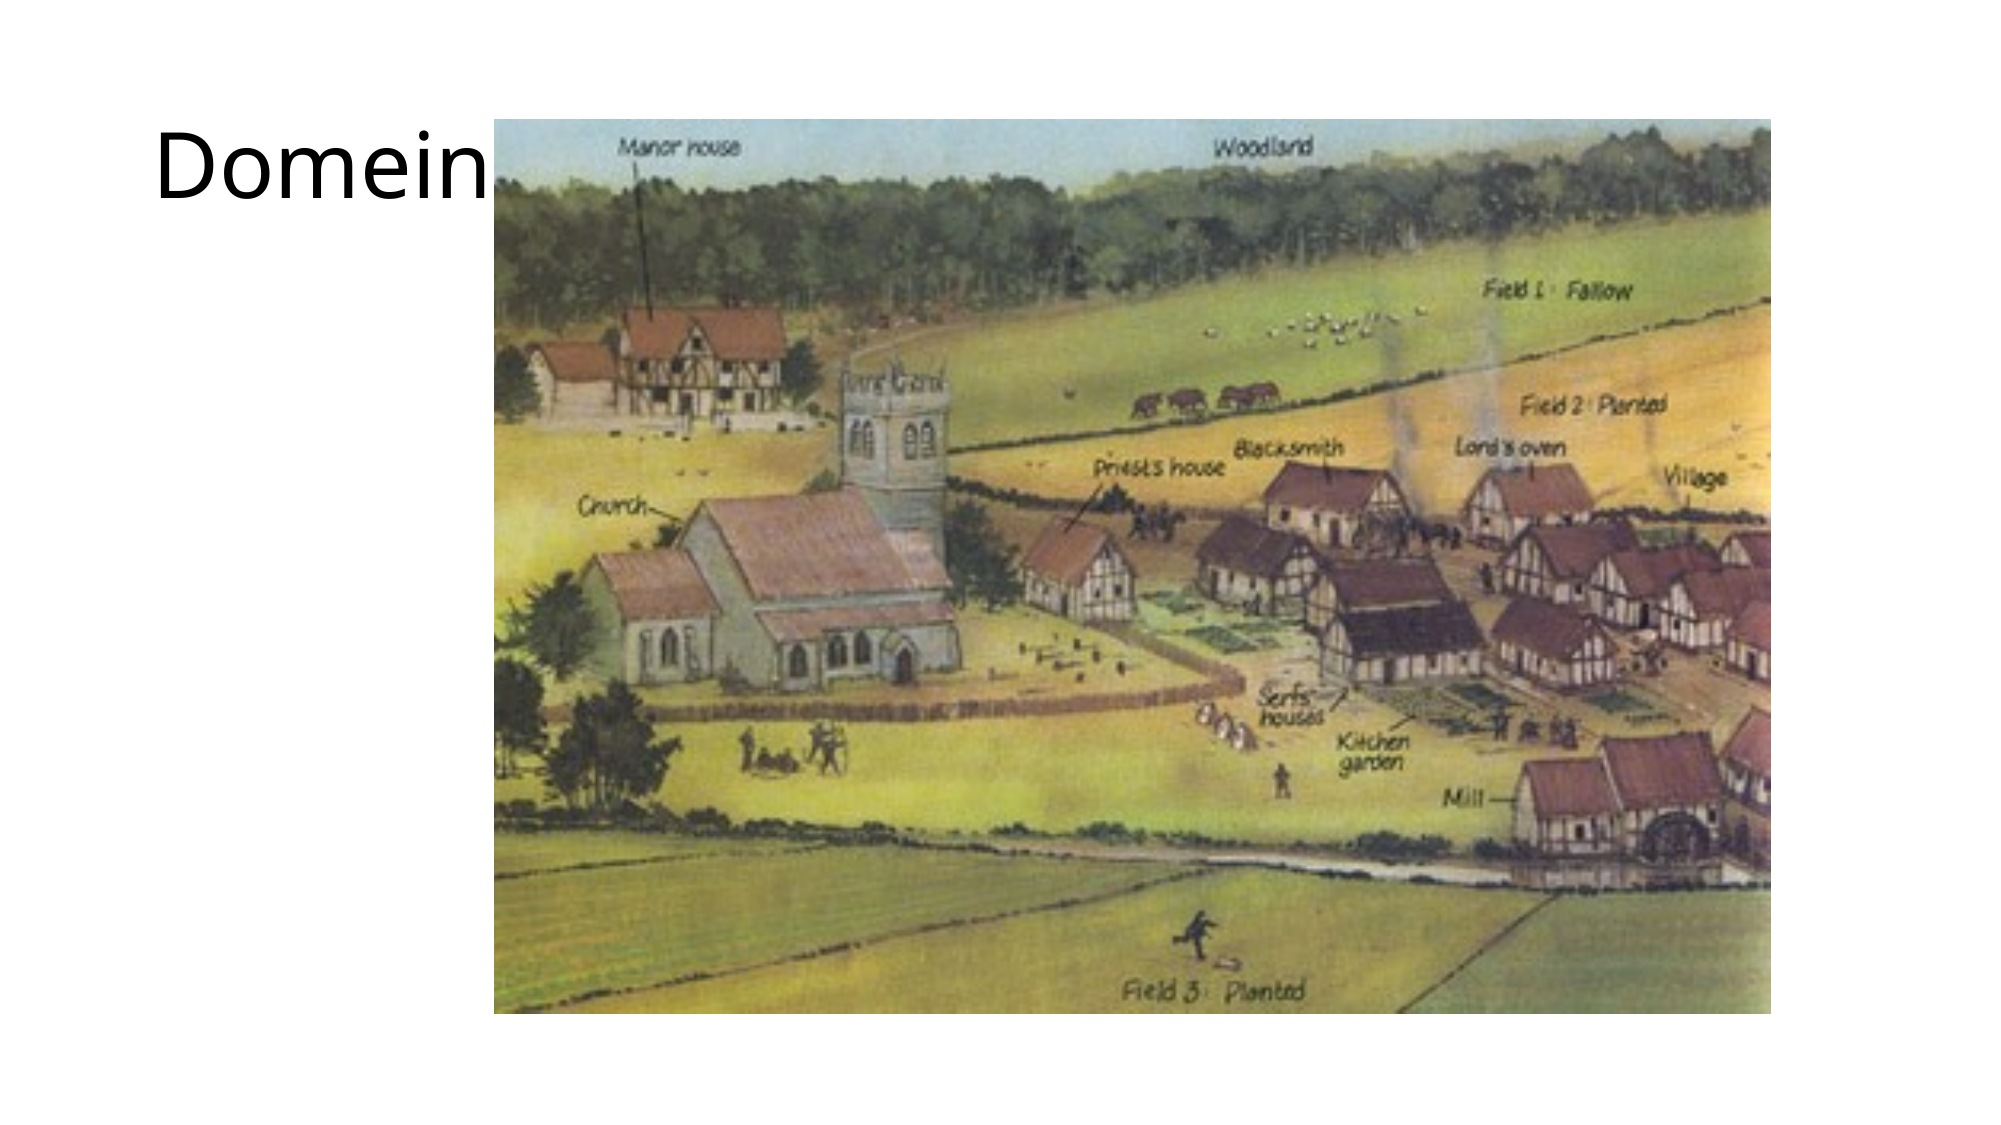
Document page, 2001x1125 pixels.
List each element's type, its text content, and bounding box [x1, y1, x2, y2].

picture [494, 119, 1771, 1014]
title Domein: [137, 59, 1863, 278]
